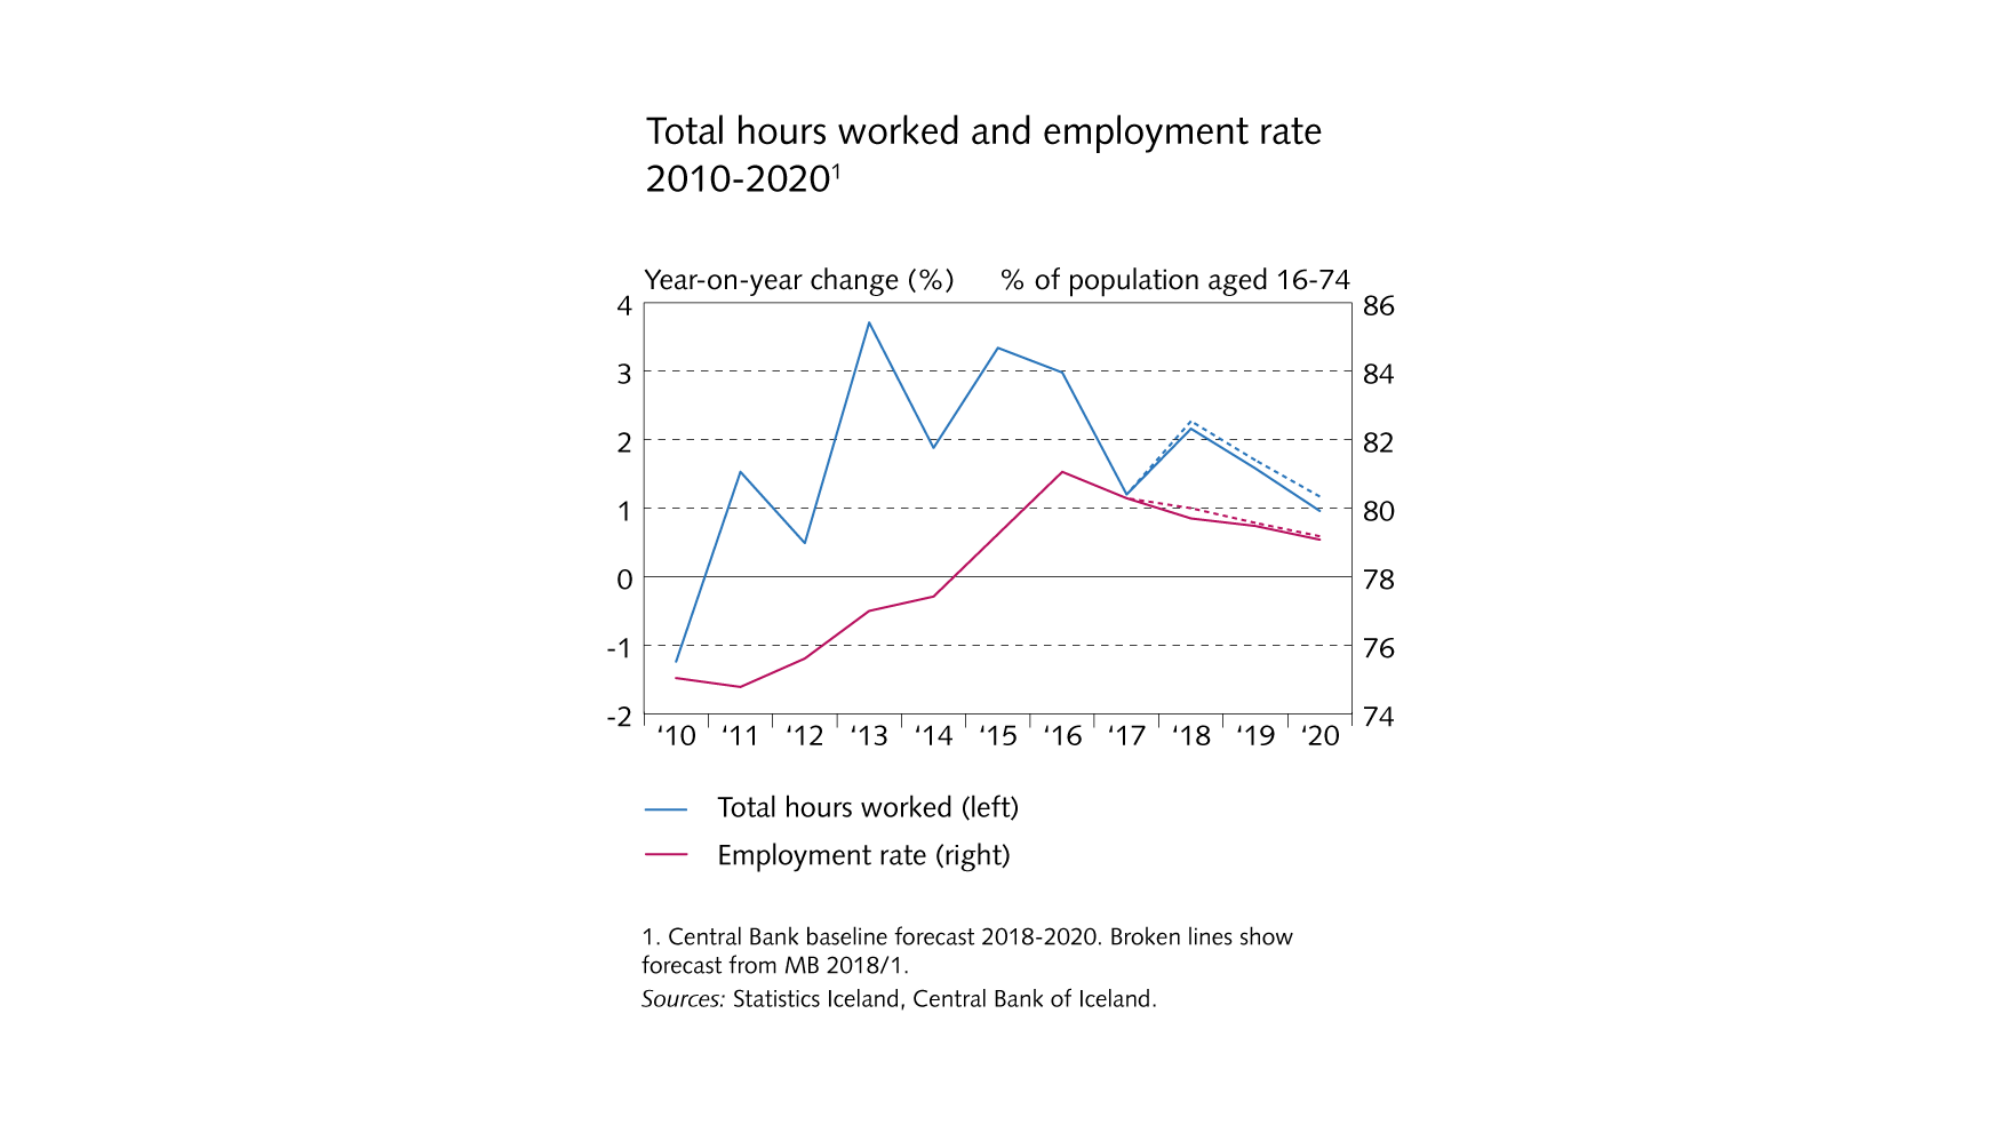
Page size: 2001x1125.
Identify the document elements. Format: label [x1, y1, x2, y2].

picture [605, 112, 1395, 1013]
